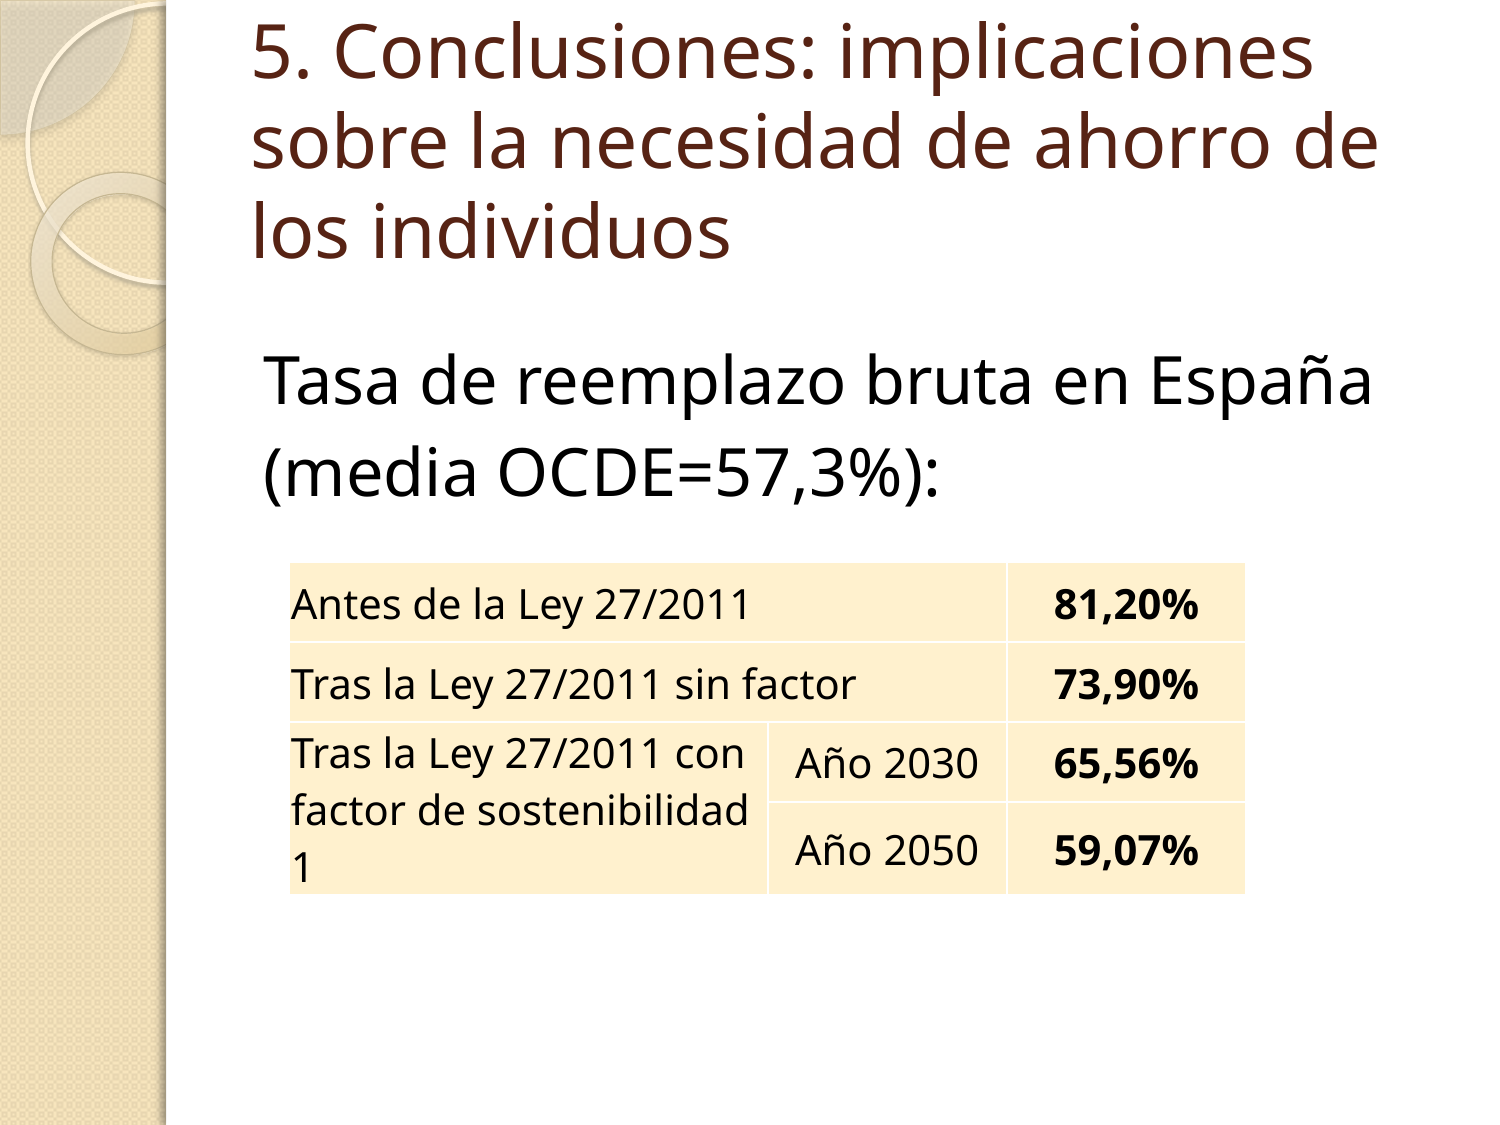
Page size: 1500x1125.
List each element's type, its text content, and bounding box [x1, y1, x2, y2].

title 5. Conclusiones: implicaciones sobre la necesidad de ahorro de los individuos [235, 45, 1466, 233]
table_cell Tras la Ley 27/2011 con factor de sostenibilidad 1 [290, 723, 767, 894]
list Tasa de reemplazo bruta en España (media OCDE=57,3%): [235, 237, 1466, 1025]
table_cell Año 2050 [769, 803, 1006, 894]
table_cell 65,56% [1008, 723, 1245, 801]
table_header 81,20% [1008, 563, 1245, 641]
table_cell Año 2030 [769, 723, 1006, 801]
table_header Antes de la Ley 27/2011 [290, 563, 1006, 641]
table_cell Tras la Ley 27/2011 sin factor [290, 643, 1006, 721]
table_cell 59,07% [1008, 803, 1245, 894]
table_cell 73,90% [1008, 643, 1245, 721]
